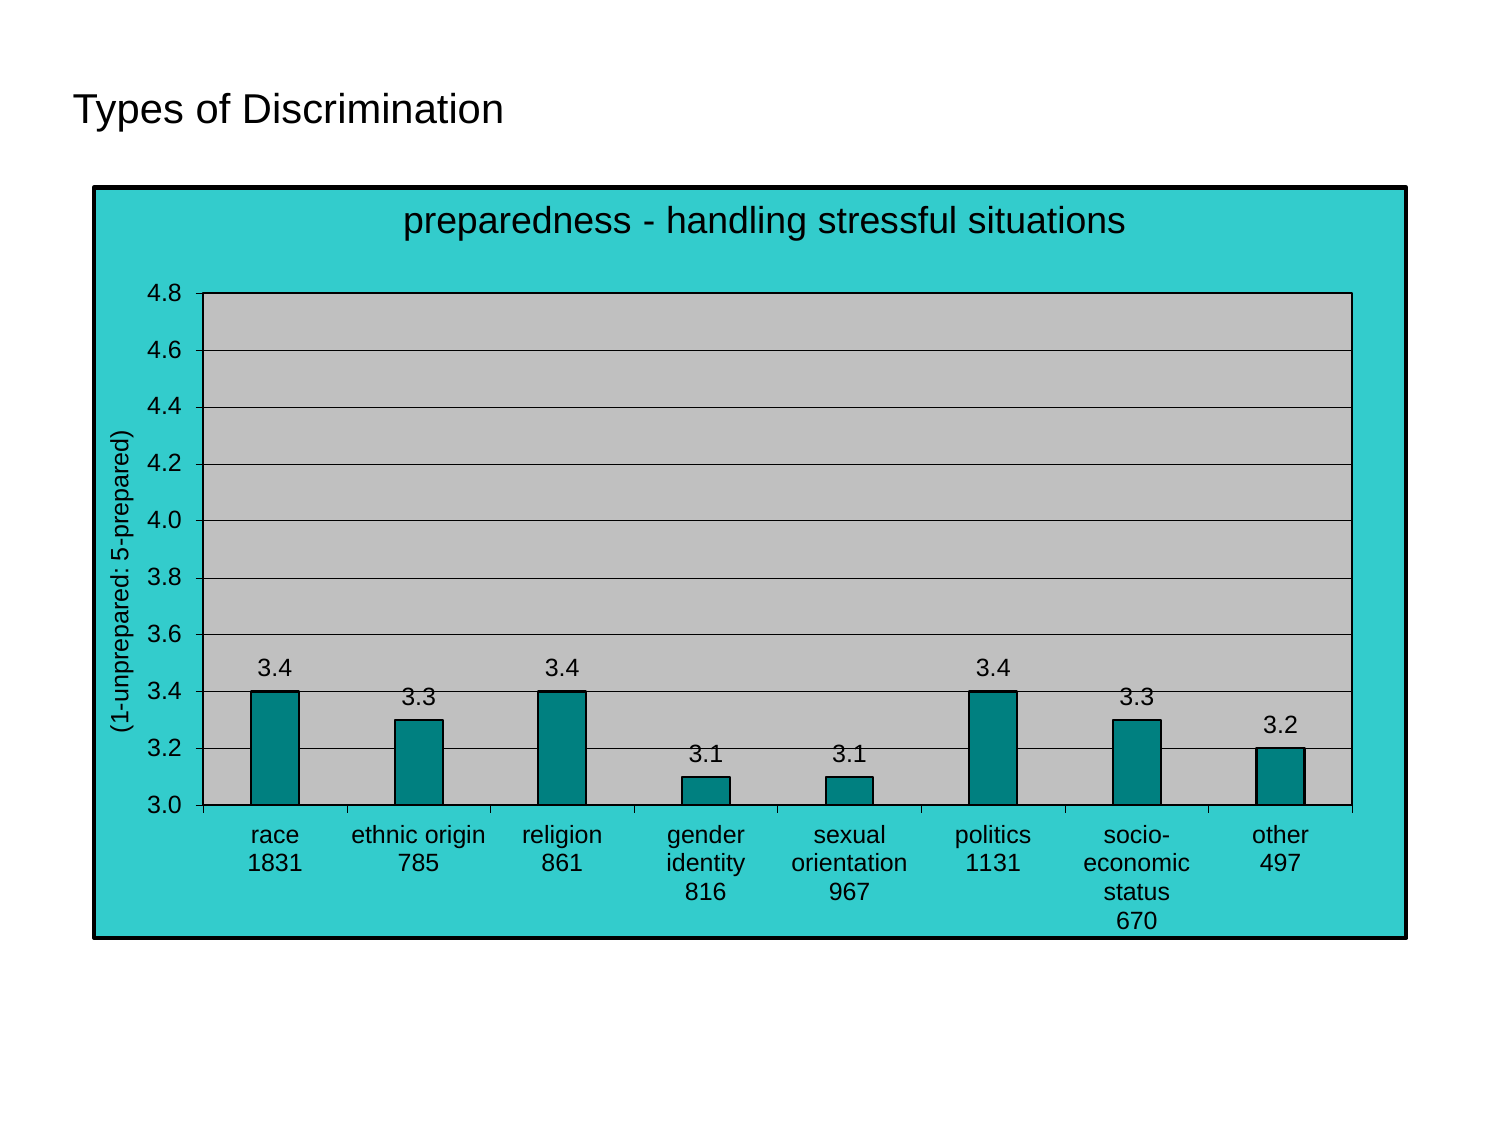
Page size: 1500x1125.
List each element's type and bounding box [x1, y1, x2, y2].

picture [91, 185, 1409, 940]
